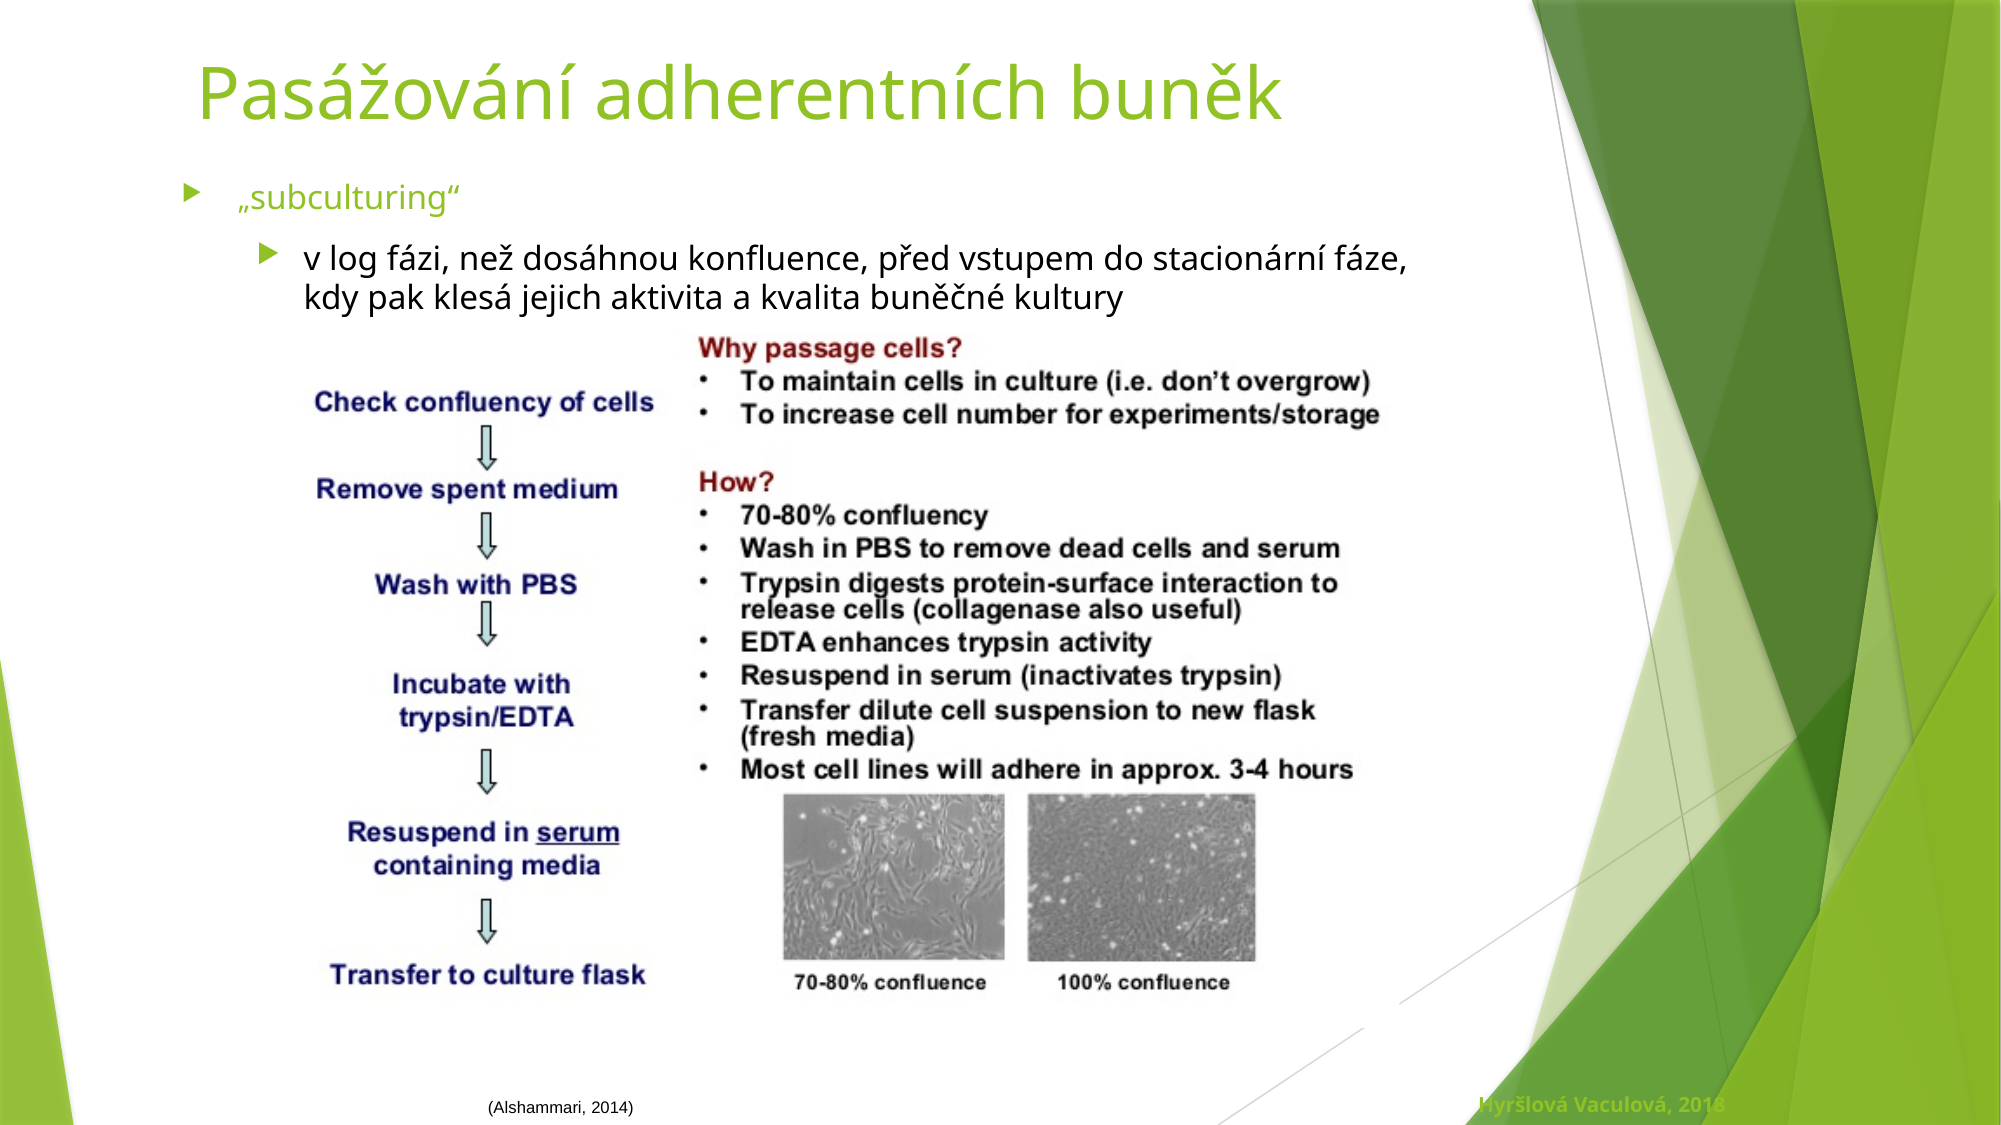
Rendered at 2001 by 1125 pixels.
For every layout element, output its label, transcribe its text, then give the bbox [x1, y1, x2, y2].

title Pasážování adherentních buněk [181, 39, 1354, 143]
list „subculturing“ v log fázi, než dosáhnou konfluence, před vstupem do stacionární fáze, kdy pak klesá jejich aktivita a kvalita buněčné kultury [166, 168, 1444, 966]
text_box (Alshammari, 2014) [473, 1089, 970, 1125]
picture [289, 323, 1400, 1029]
text_box Hyršlová Vaculová, 2018 [1463, 1084, 1793, 1125]
